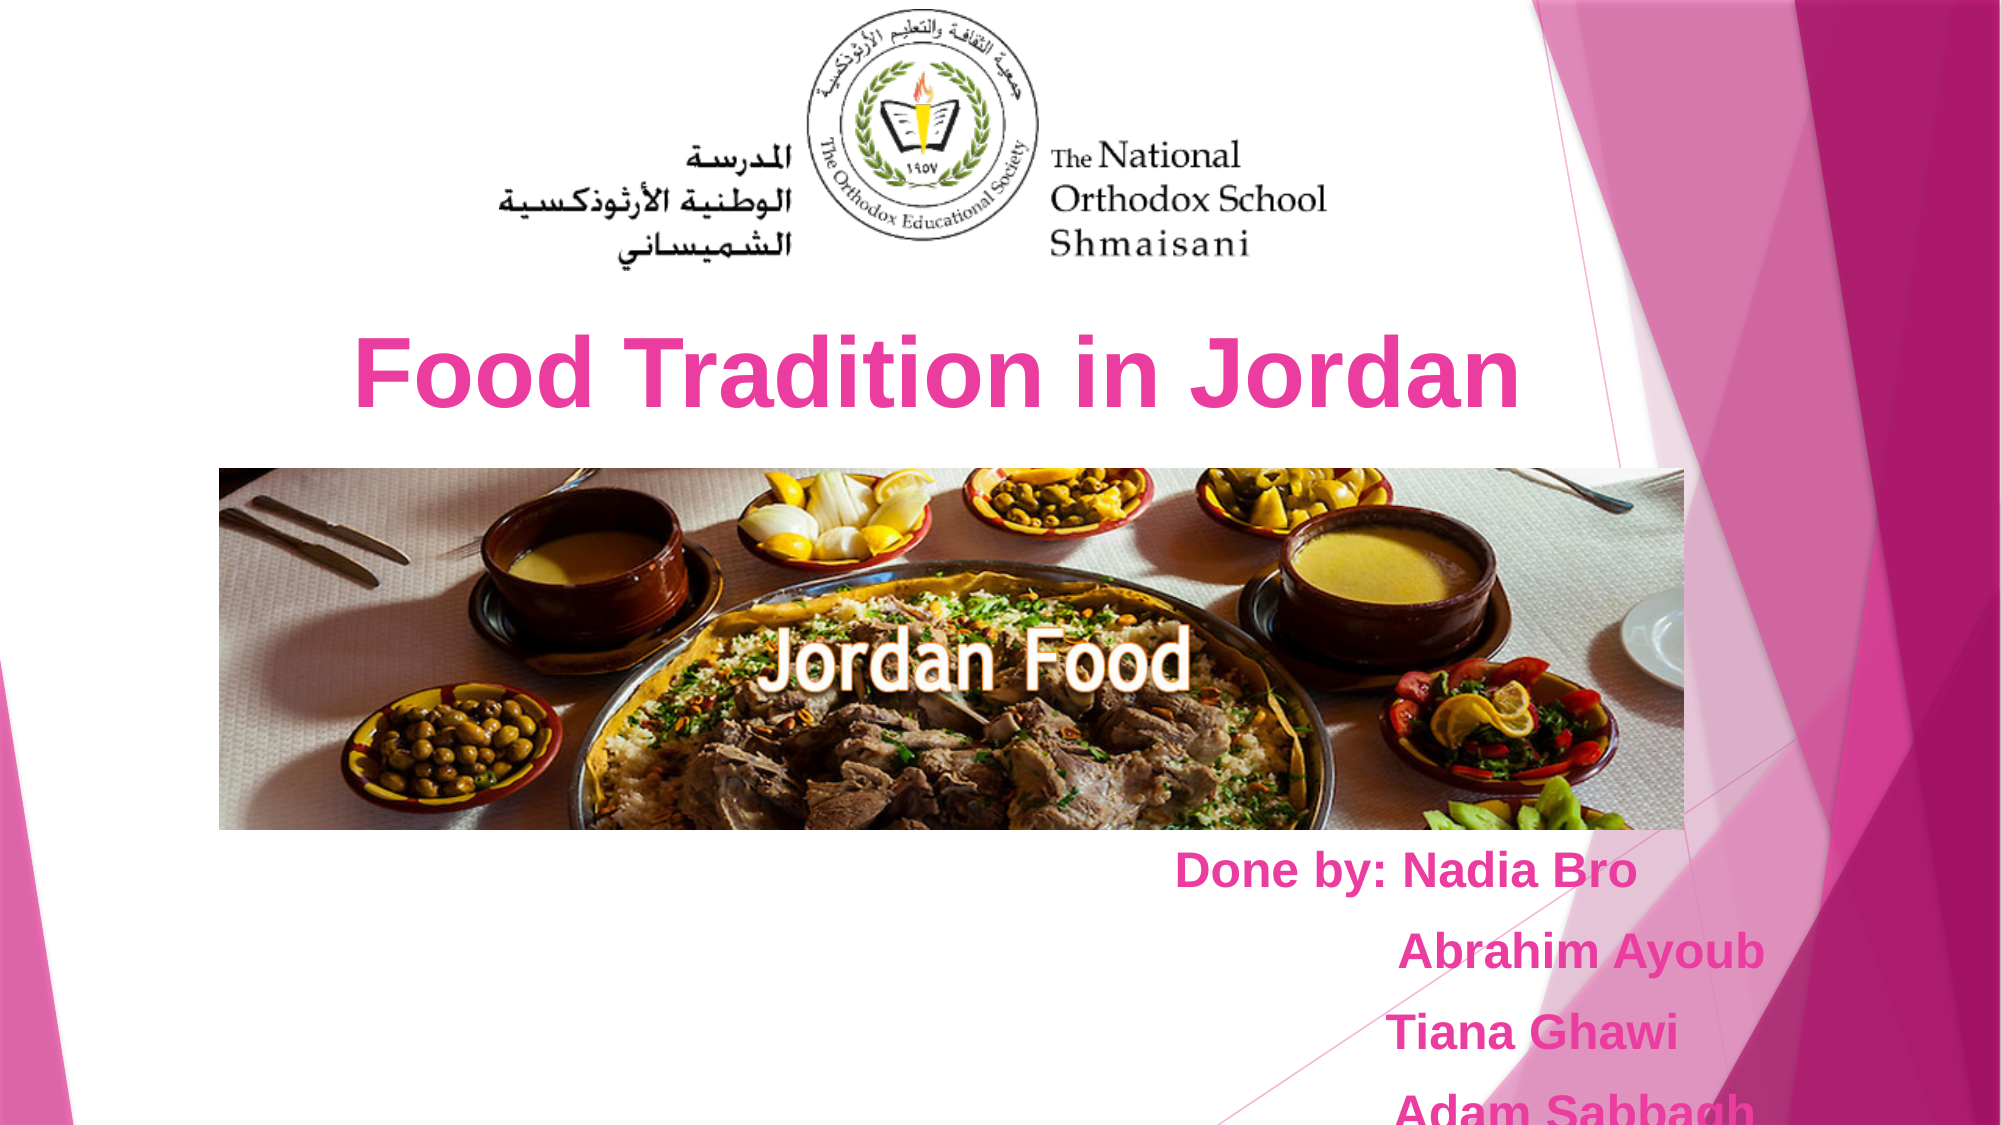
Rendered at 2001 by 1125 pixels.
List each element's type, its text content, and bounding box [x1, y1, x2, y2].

list Food Tradition in Jordan Done by: Nadia Bro Abrahim Ayoub Tiana Ghawi Adam Sabbagh [41, 299, 1863, 1125]
picture [219, 467, 1684, 831]
picture [499, 8, 1327, 271]
